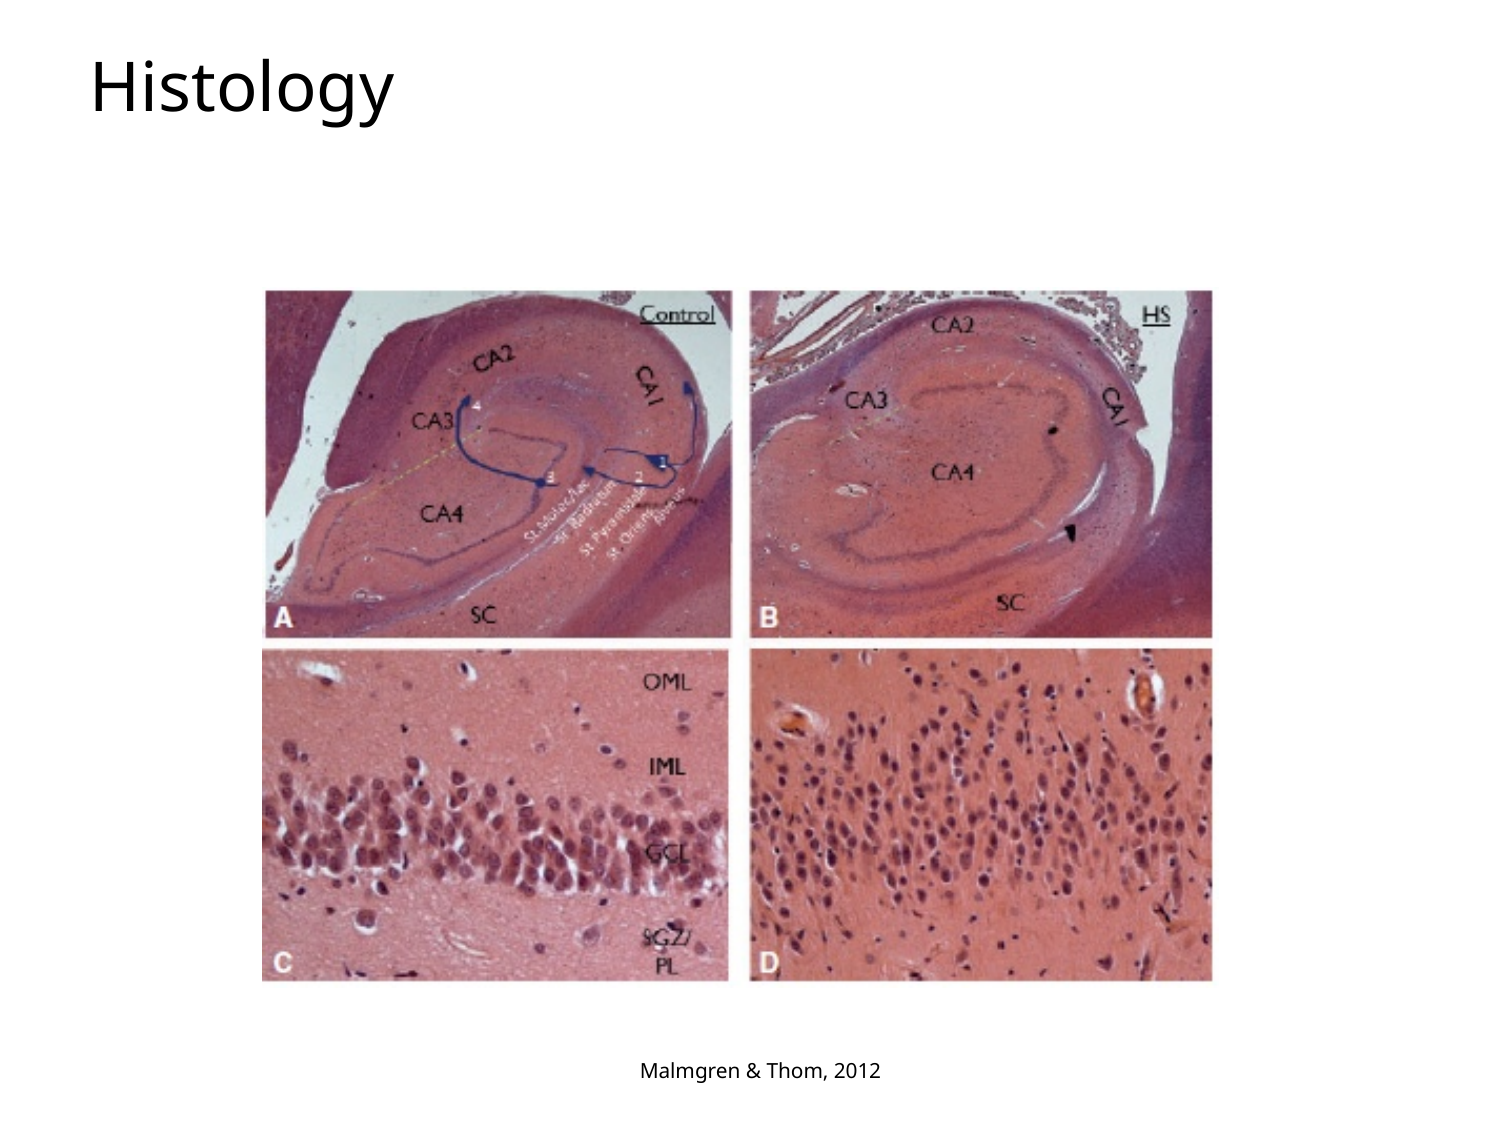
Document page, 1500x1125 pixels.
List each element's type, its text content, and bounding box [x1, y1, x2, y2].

text_box Malmgren & Thom, 2012 [624, 1050, 900, 1090]
title Histology [75, 45, 1425, 233]
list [262, 287, 1219, 988]
